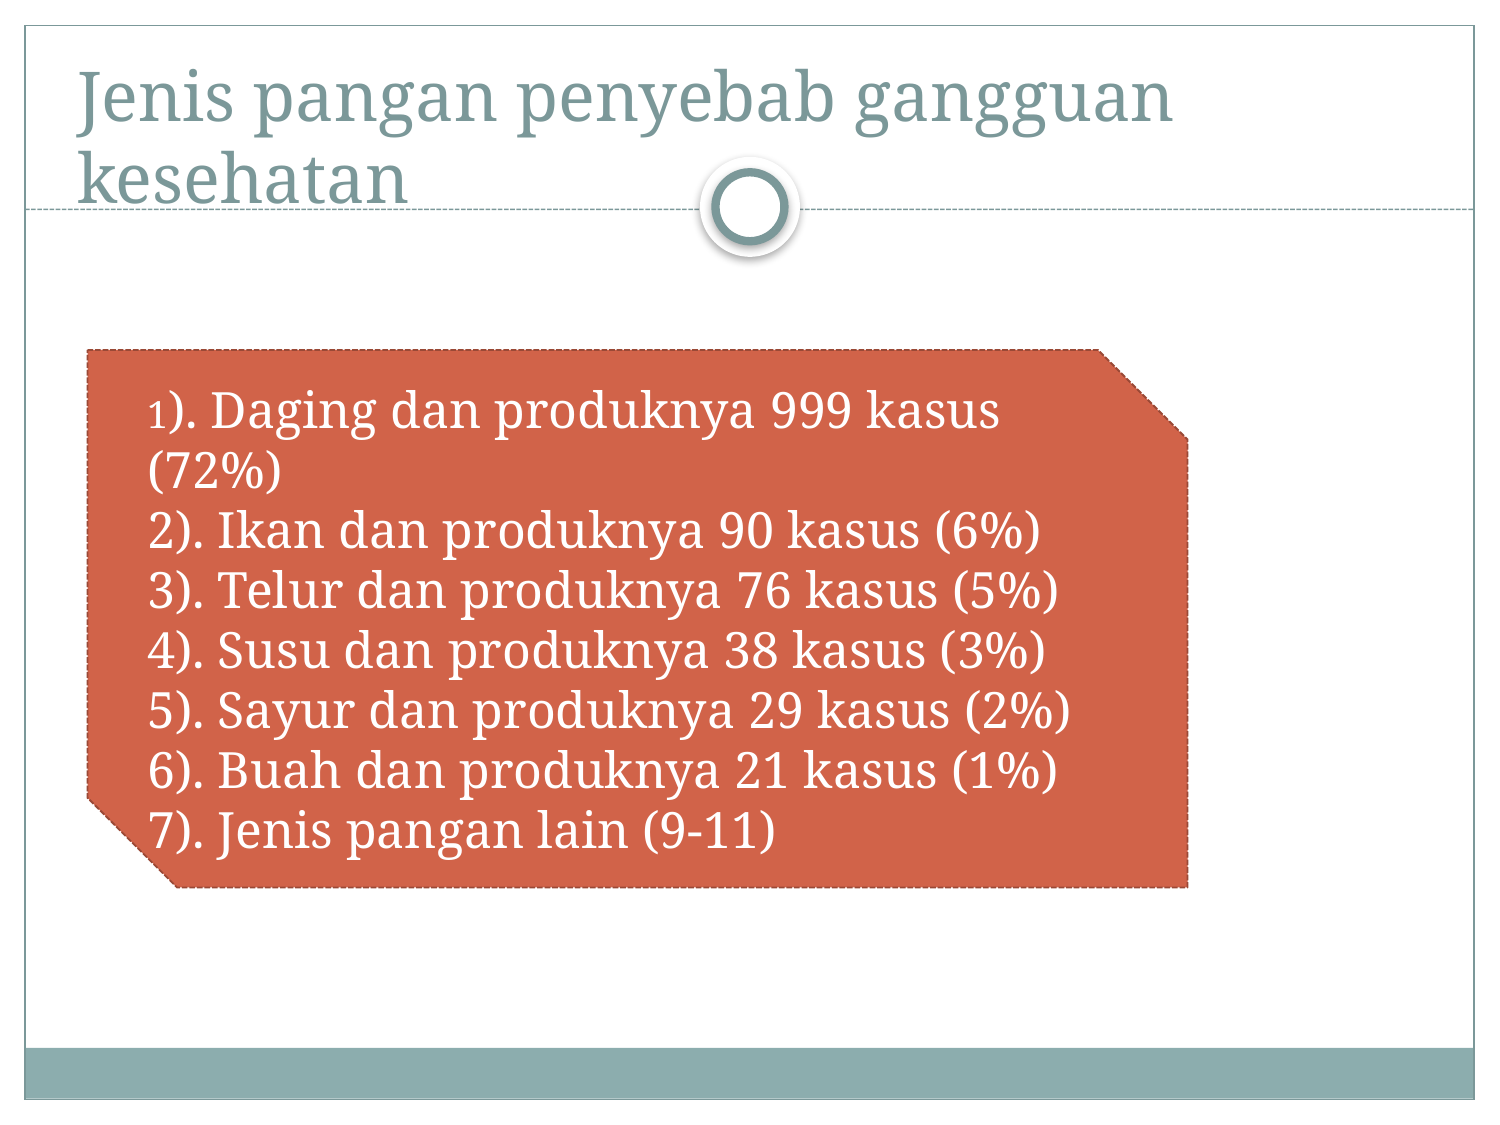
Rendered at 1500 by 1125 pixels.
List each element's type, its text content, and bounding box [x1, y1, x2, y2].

text_box 1). Daging dan produknya 999 kasus (72%) 2). Ikan dan produknya 90 kasus (6%) 3). Telur dan produknya 76 kasus (5%) 4). Susu dan produknya 38 kasus (3%) 5). Sayur dan produknya 29 kasus (2%) 6). Buah dan produknya 21 kasus (1%) 7). Jenis pangan lain (9-11) [86, 349, 1189, 889]
title Jenis pangan penyebab gangguan kesehatan [62, 37, 1413, 225]
